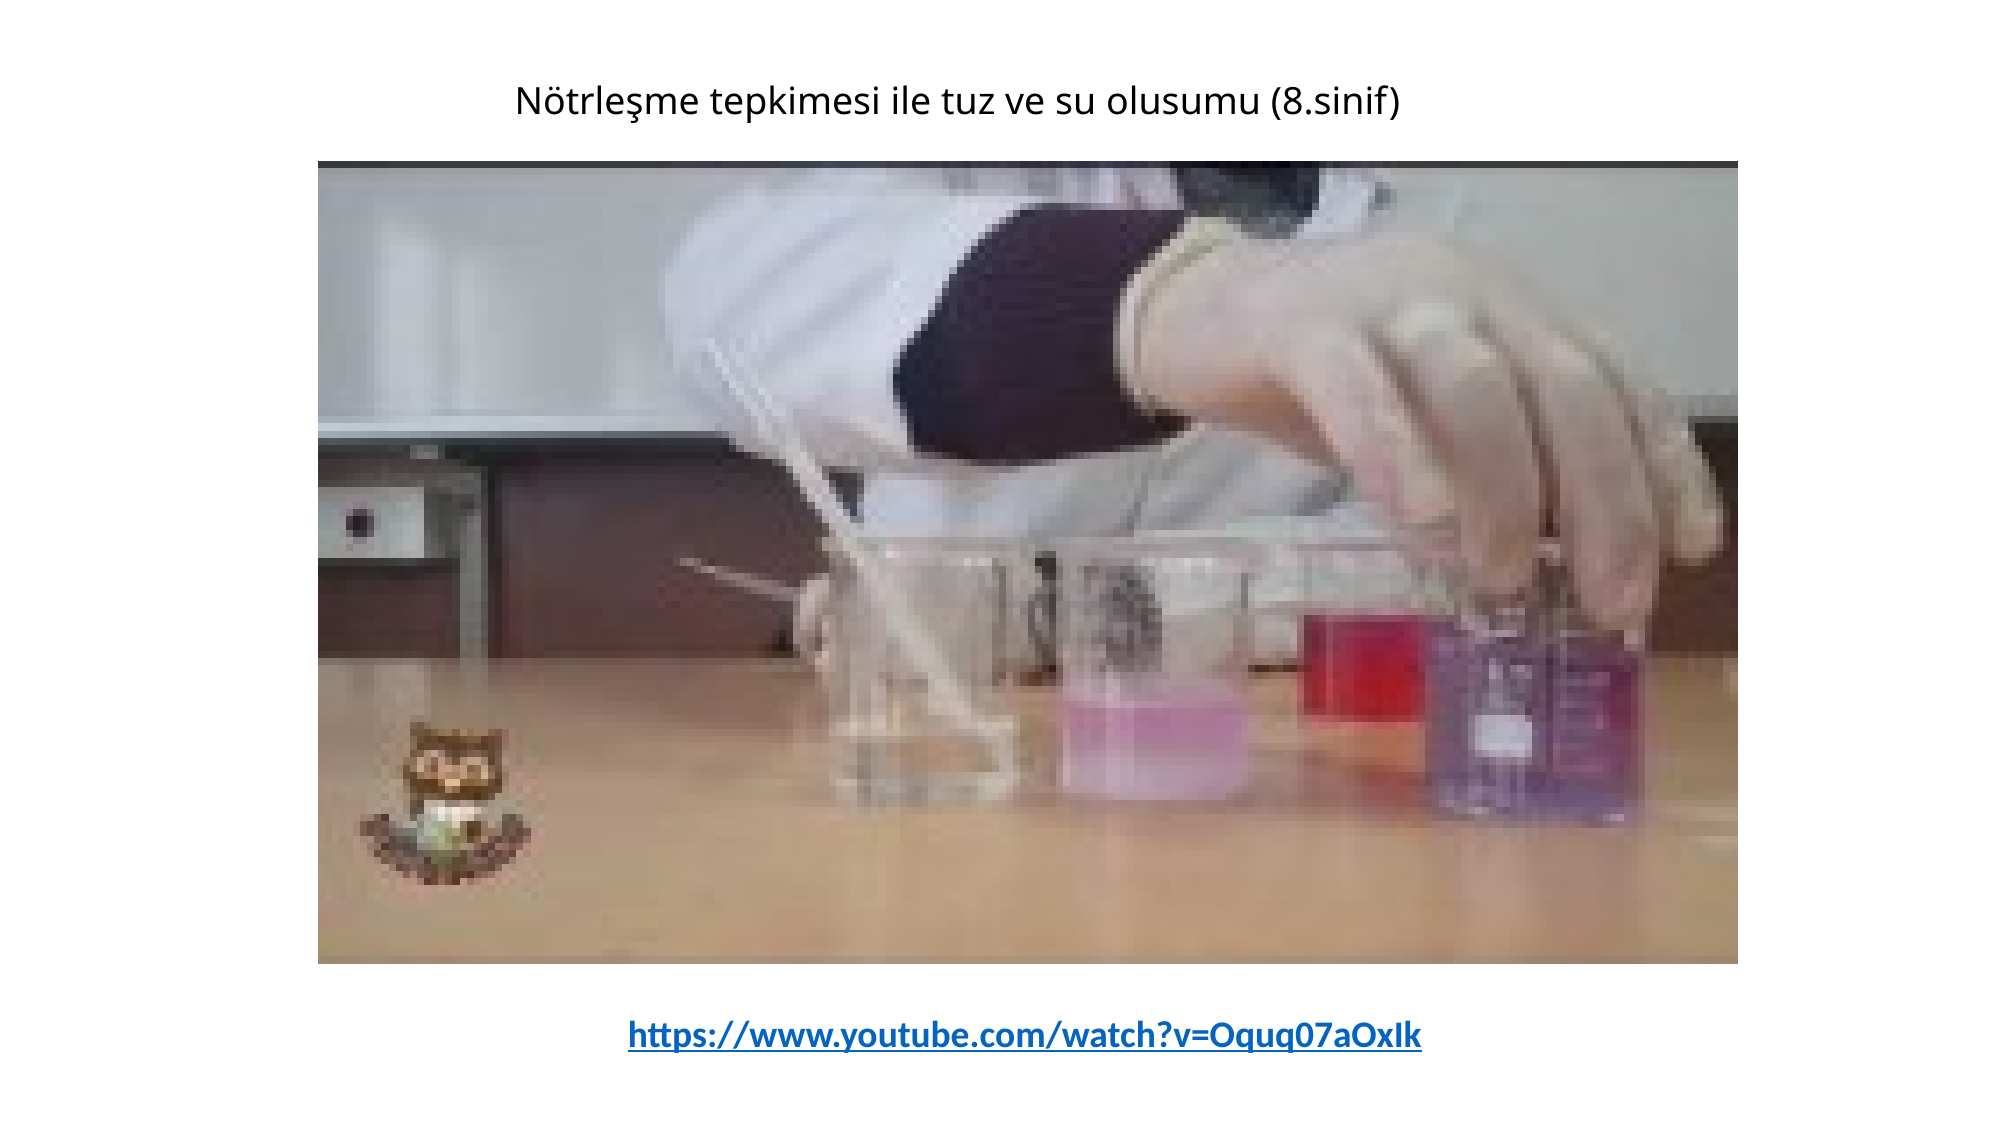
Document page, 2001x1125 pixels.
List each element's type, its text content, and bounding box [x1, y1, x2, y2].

text_box Nötrleşme tepkimesi ile tuz ve su olusumu (8.sinif) [499, 69, 1501, 130]
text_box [317, 160, 1739, 964]
text_box https://www.youtube.com/watch?v=Oquq07aOxIk [613, 1002, 1613, 1062]
